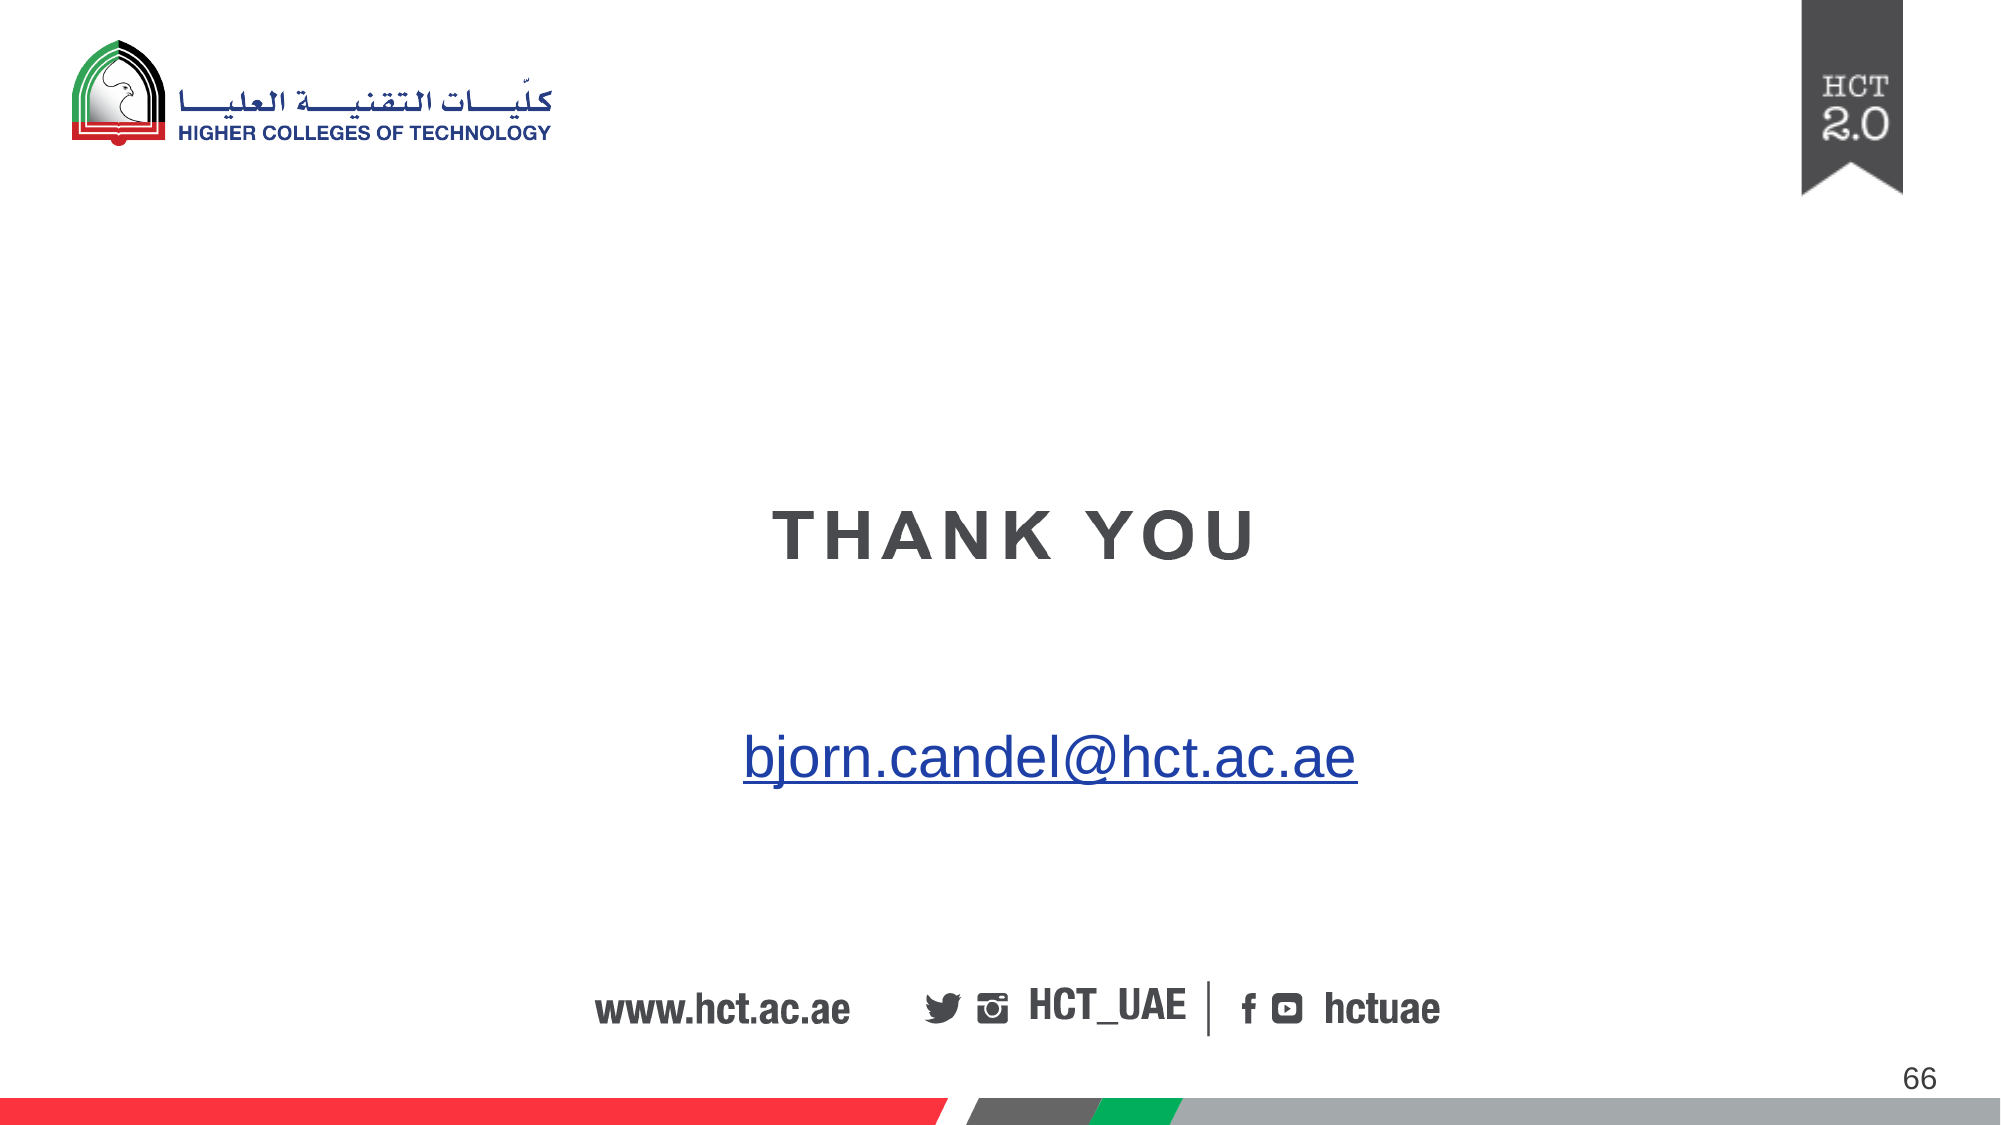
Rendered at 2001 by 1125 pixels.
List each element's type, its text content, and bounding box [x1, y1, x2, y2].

list bjorn.candel@hct.ac.ae [581, 491, 1455, 1052]
slide_number 66 [1887, 1051, 1972, 1112]
picture [72, 40, 552, 146]
